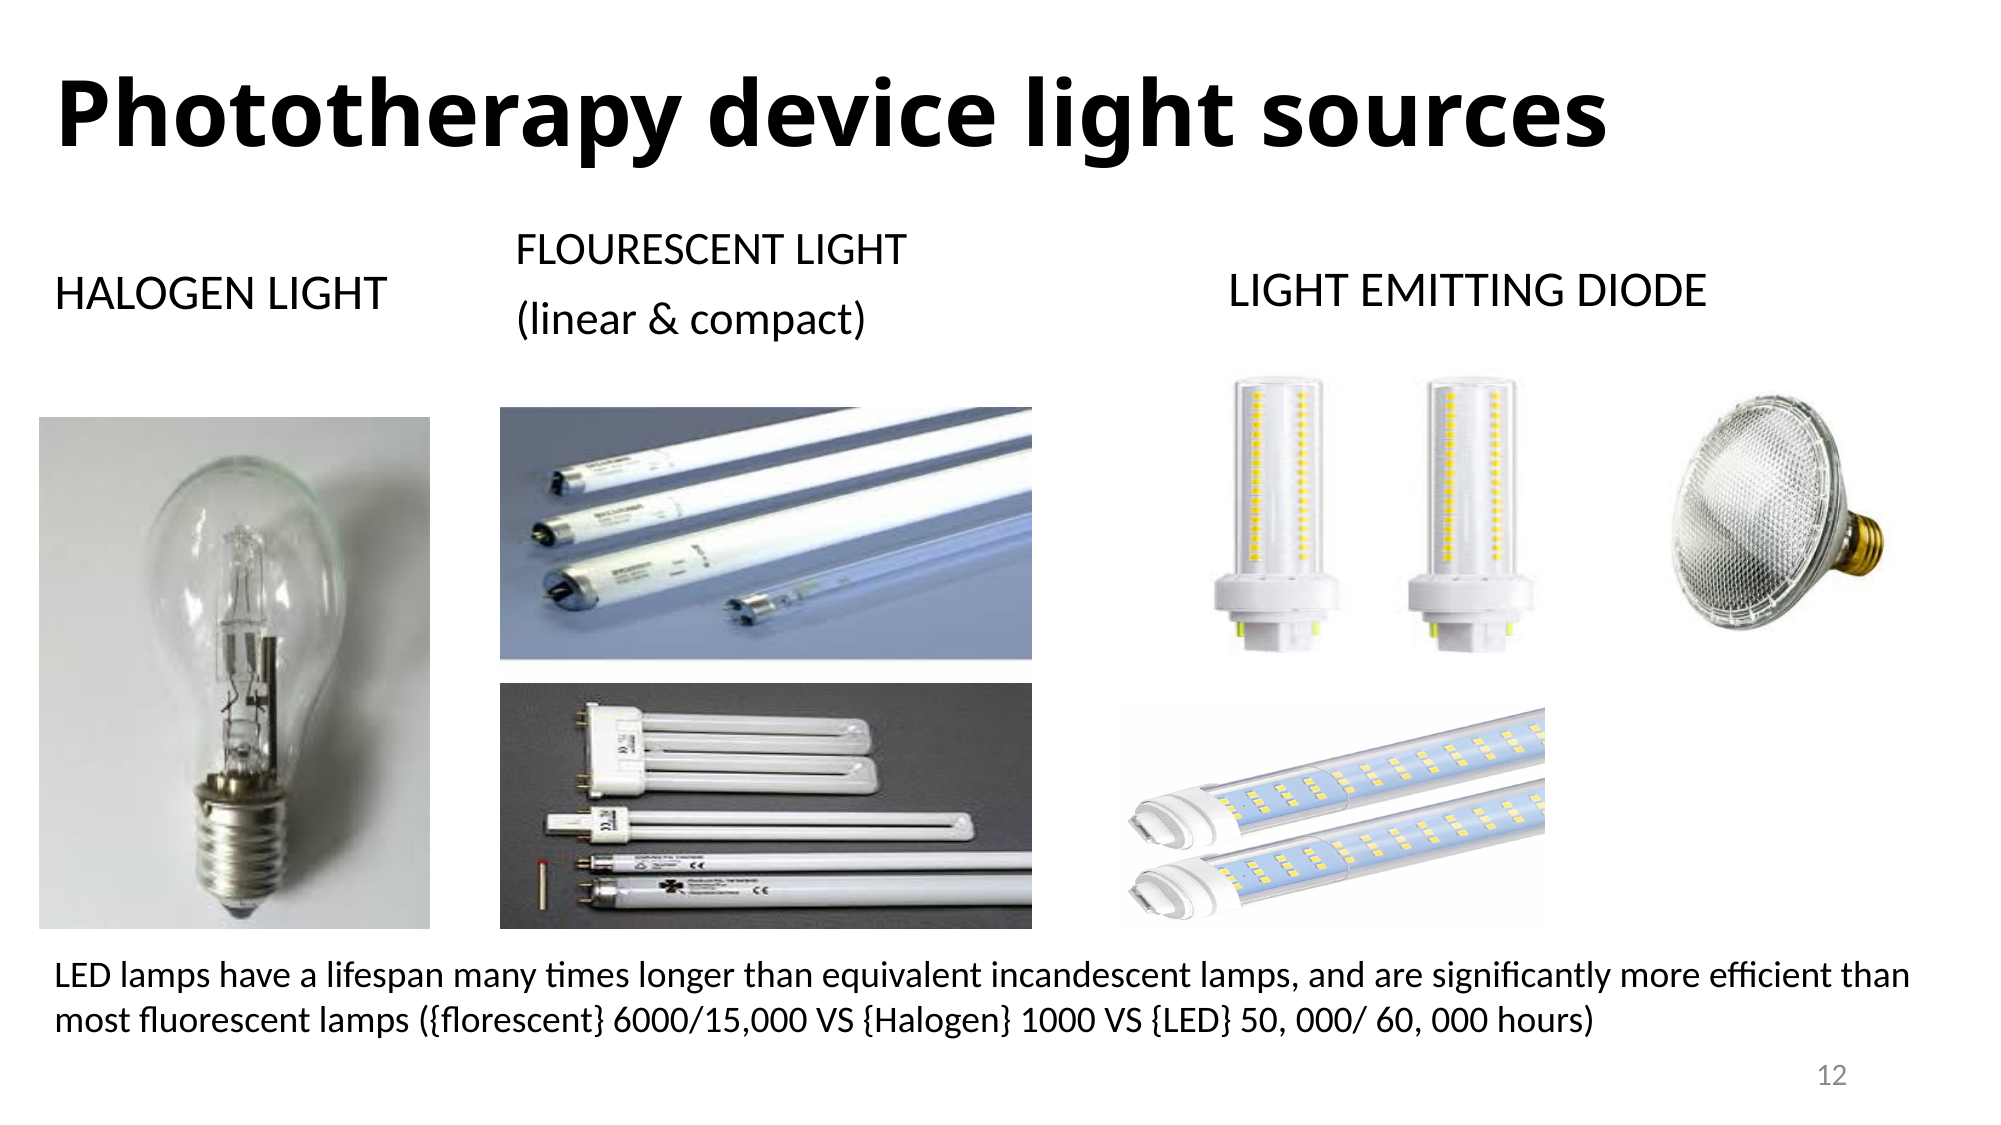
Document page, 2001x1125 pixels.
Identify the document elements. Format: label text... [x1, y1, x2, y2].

picture [1118, 369, 1935, 656]
list FLOURESCENT LIGHT (linear & compact) [500, 216, 1032, 352]
list HALOGEN LIGHT [39, 233, 501, 329]
text_box LIGHT EMITTING DIODE [1213, 248, 1779, 324]
text_box LED lamps have a lifespan many times longer than equivalent incandescent lamps, and are significantly more efficient than most fluorescent lamps ({florescent} 6000/15,000 VS {Halogen} 1000 VS {LED} 50, 000/ 60, 000 hours) [39, 942, 2000, 1048]
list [500, 407, 1032, 682]
title Phototherapy device light sources [39, 49, 1863, 185]
picture [1118, 704, 1545, 929]
slide_number 12 [1412, 1042, 1863, 1103]
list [39, 417, 430, 930]
picture [500, 683, 1032, 929]
